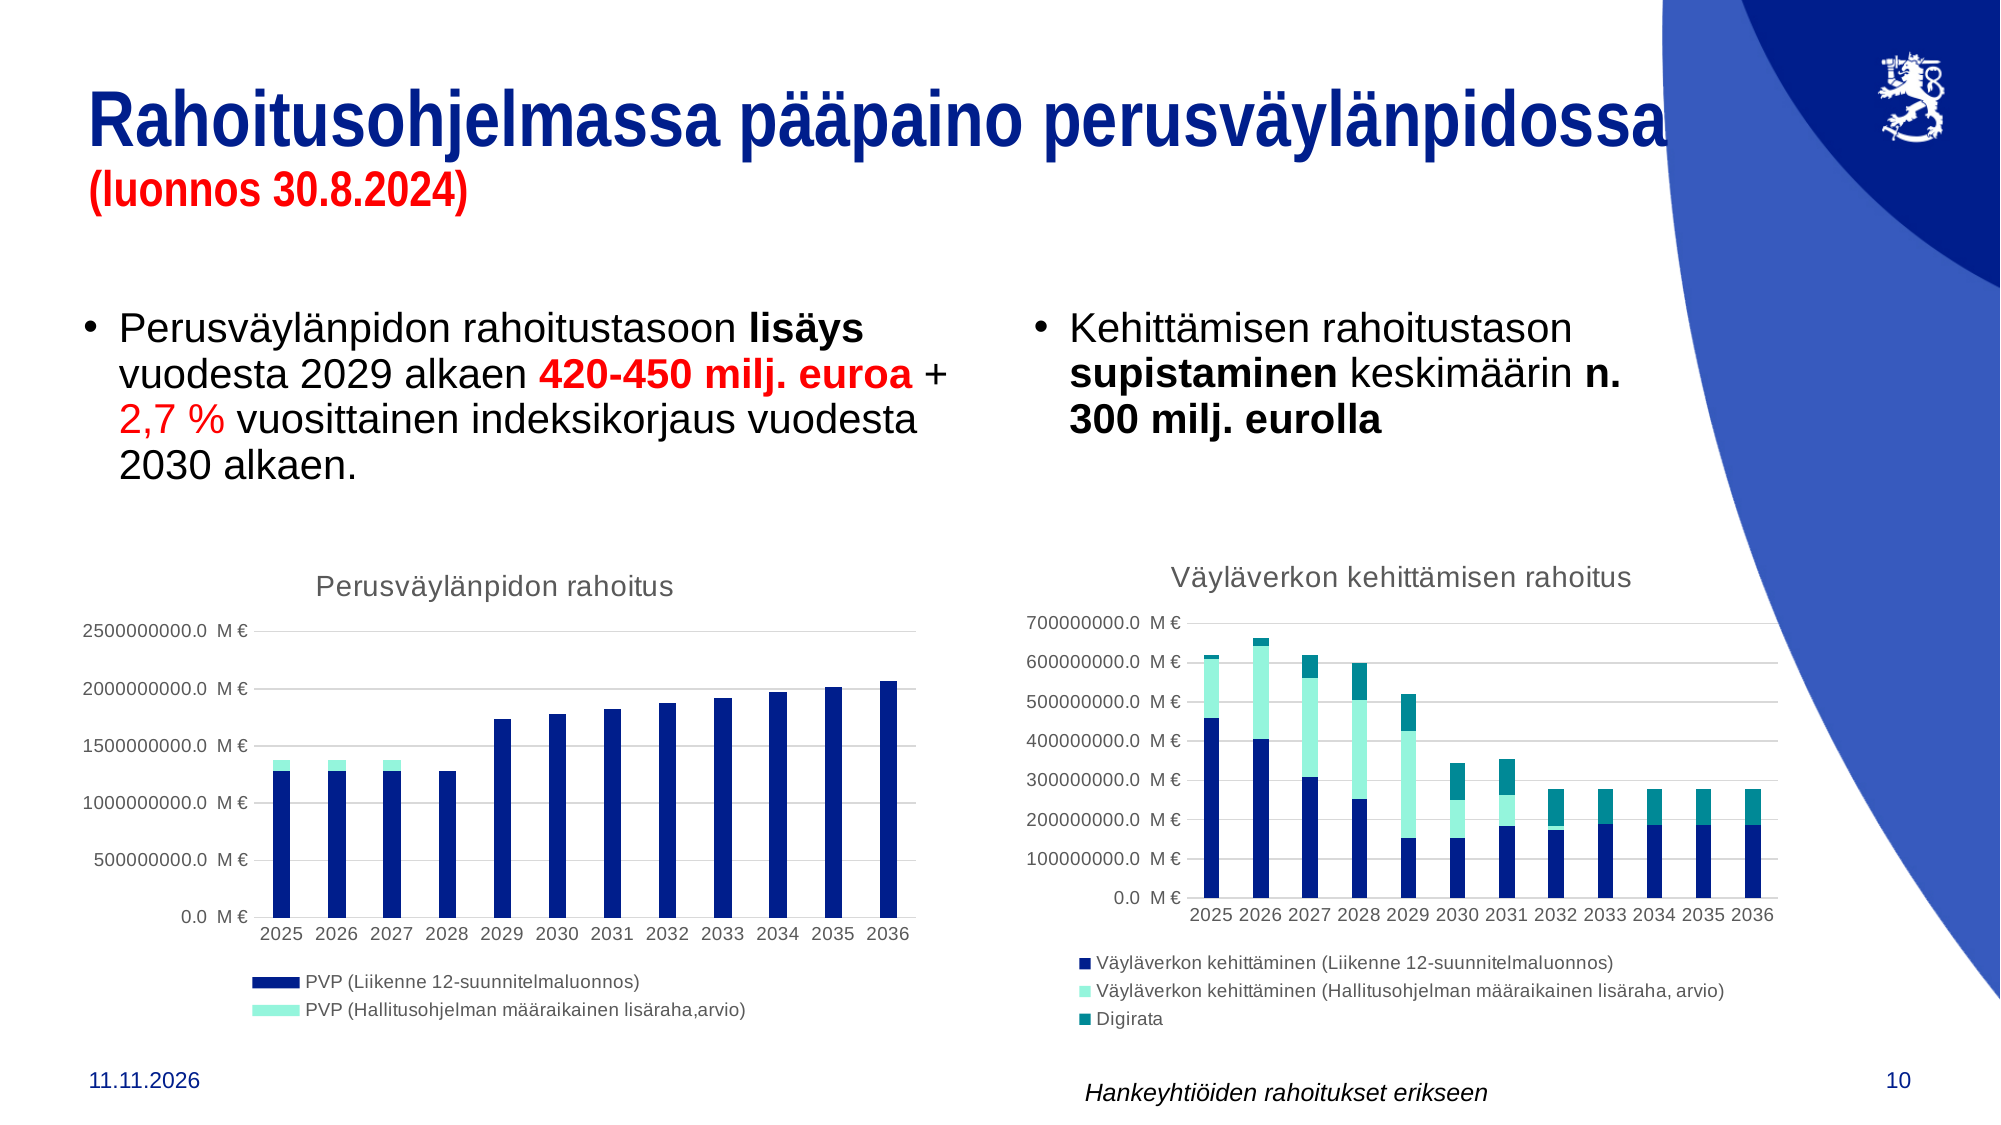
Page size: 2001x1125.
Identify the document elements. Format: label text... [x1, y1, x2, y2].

title Rahoitusohjelmassa pääpaino perusväylänpidossa (luonnos 30.8.2024) [88, 58, 1684, 218]
slide_number 10 [1793, 1055, 1912, 1103]
chart [1010, 534, 1794, 1037]
picture [1662, 0, 2000, 1000]
list Perusväylänpidon rahoitustasoon lisäys vuodesta 2029 alkaen 420-450 milj. euroa + 2,7 % vuosittainen indeksikorjaus vuodesta 2030 alkaen. [83, 305, 972, 1014]
chart [65, 542, 934, 1028]
text_box Kehittämisen rahoitustason supistaminen keskimäärin n. 300 milj. eurolla [1033, 305, 1684, 534]
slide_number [88, 1055, 237, 1103]
text_box Hankeyhtiöiden rahoitukset erikseen [1084, 1079, 1616, 1125]
